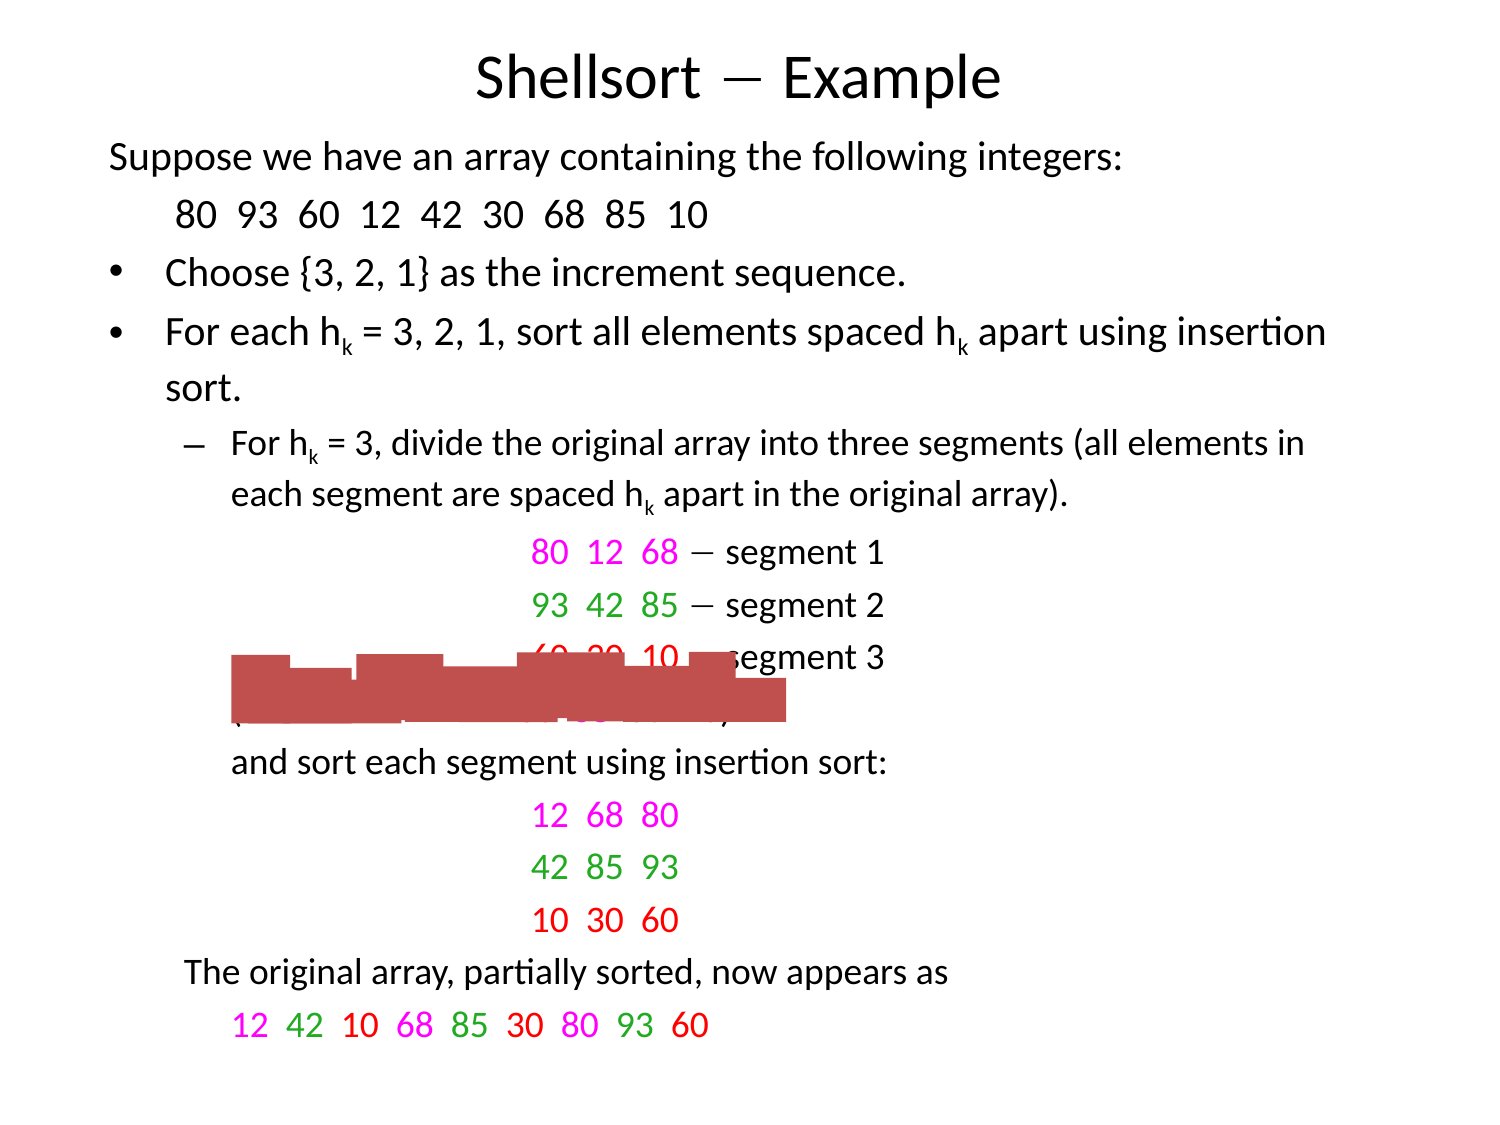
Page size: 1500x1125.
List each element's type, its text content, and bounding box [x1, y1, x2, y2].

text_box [740, 677, 787, 724]
list Suppose we have an array containing the following integers: 80 93 60 12 42 30 68 85 10 Choose {3, 2, 1} as the increment sequence. For each hk = 3, 2, 1, sort all elements spaced hk apart using insertion sort. For hk = 3, divide the original array into three segments (all elements in each segment are spaced hk apart in the original array). 80 12 68  segment 1 93 42 85  segment 2 60 30 10  segment 3 (80 93 60 12 42 30 68 85 10) and sort each segment using insertion sort: 12 68 80 42 85 93 10 30 60 The original array, partially sorted, now appears as 12 42 10 68 85 30 80 93 60 [94, 120, 1397, 1073]
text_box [247, 665, 689, 724]
title Shellsort  Example [101, 27, 1377, 119]
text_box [231, 651, 736, 724]
